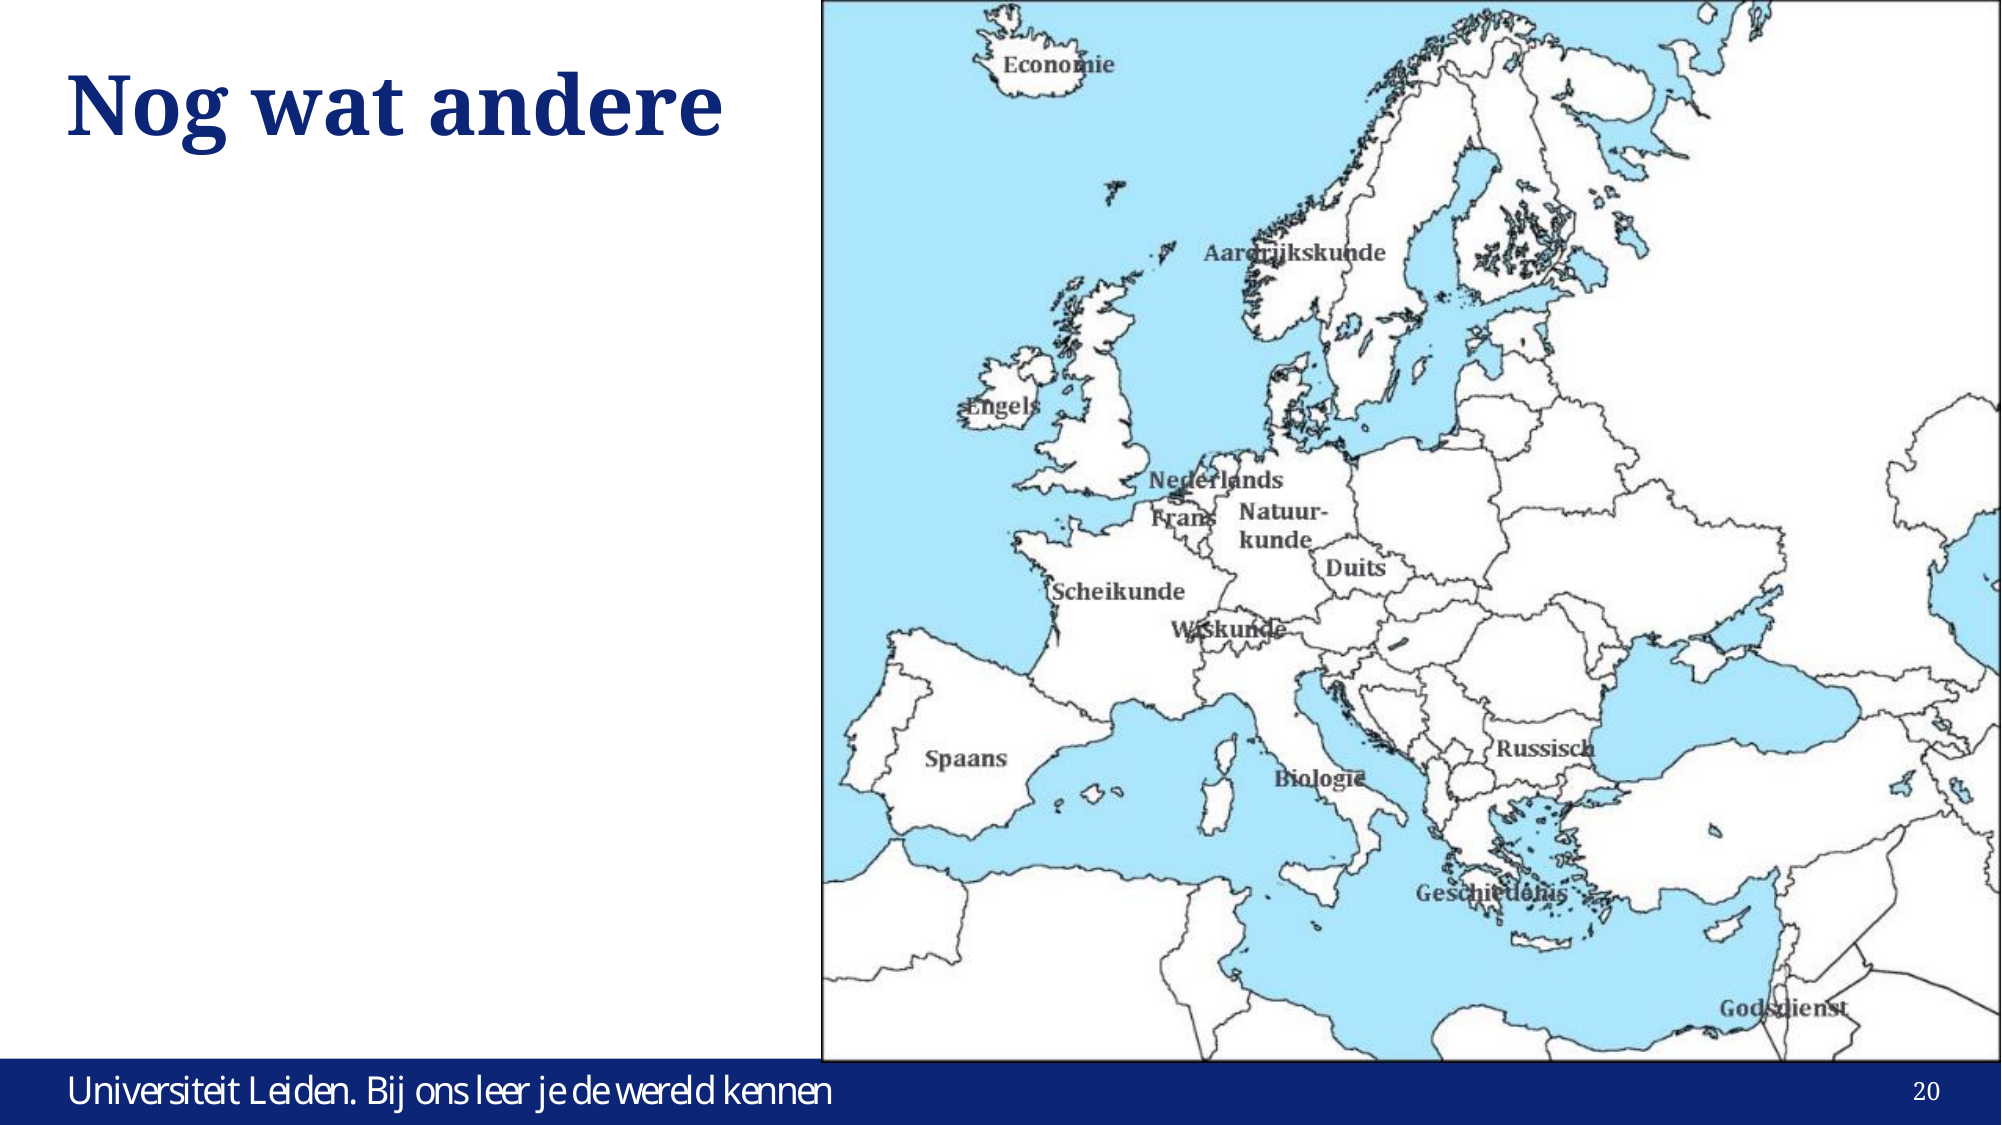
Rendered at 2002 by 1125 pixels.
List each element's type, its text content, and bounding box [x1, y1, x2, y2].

picture [821, 0, 2001, 1064]
title Nog wat andere [66, 66, 816, 138]
